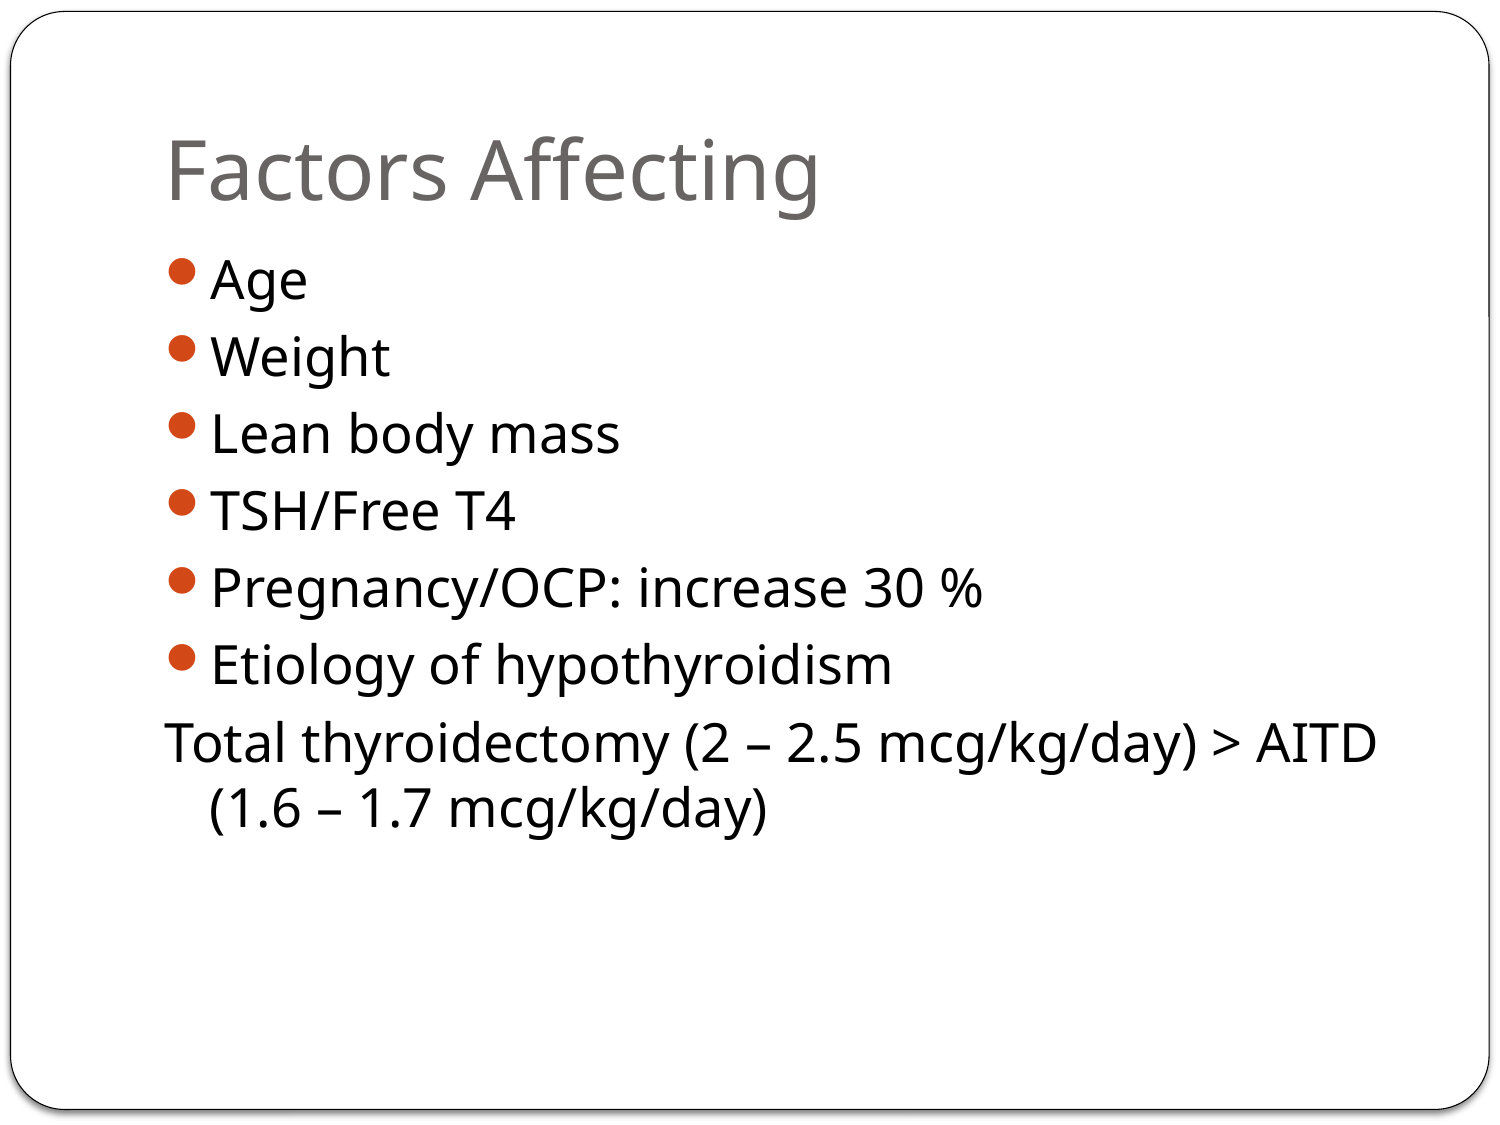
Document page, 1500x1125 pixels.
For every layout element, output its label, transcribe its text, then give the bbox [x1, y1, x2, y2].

list Age Weight Lean body mass TSH/Free T4 Pregnancy/OCP: increase 30 % Etiology of hypothyroidism Total thyroidectomy (2 – 2.5 mcg/kg/day) > AITD (1.6 – 1.7 mcg/kg/day) [150, 237, 1425, 988]
title Factors Affecting [150, 45, 1425, 233]
